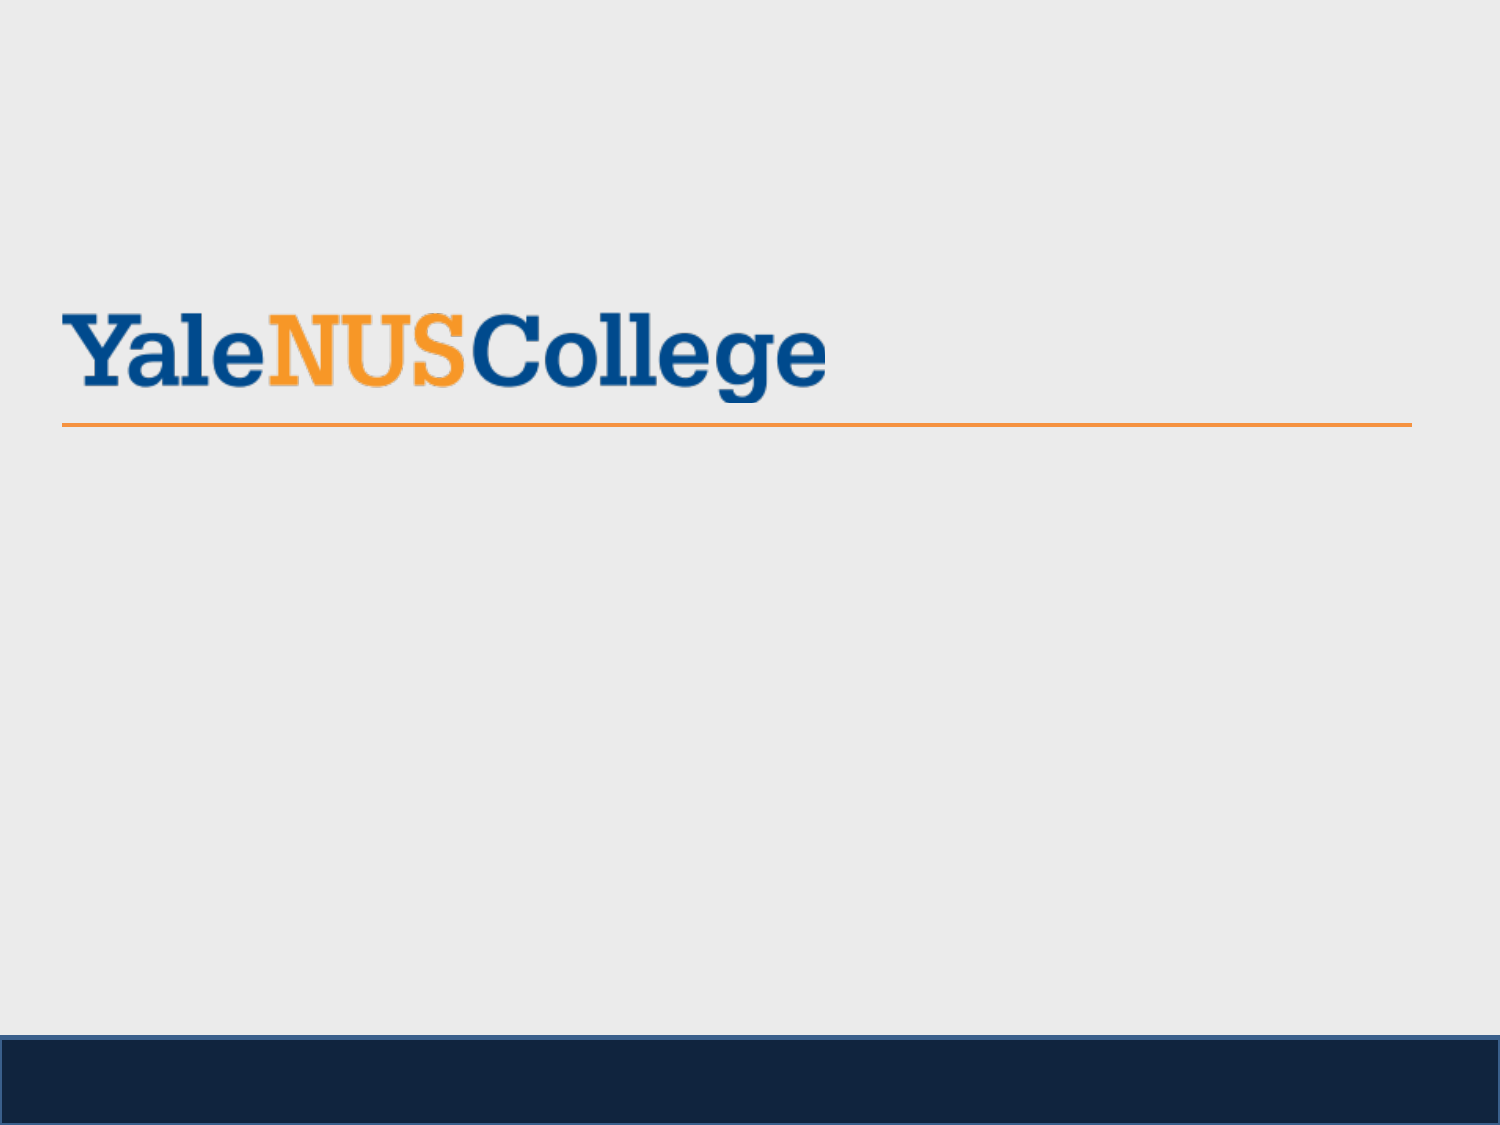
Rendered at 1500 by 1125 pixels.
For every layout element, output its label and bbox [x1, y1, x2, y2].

text_box [0, 1035, 1500, 1125]
picture [62, 312, 826, 403]
